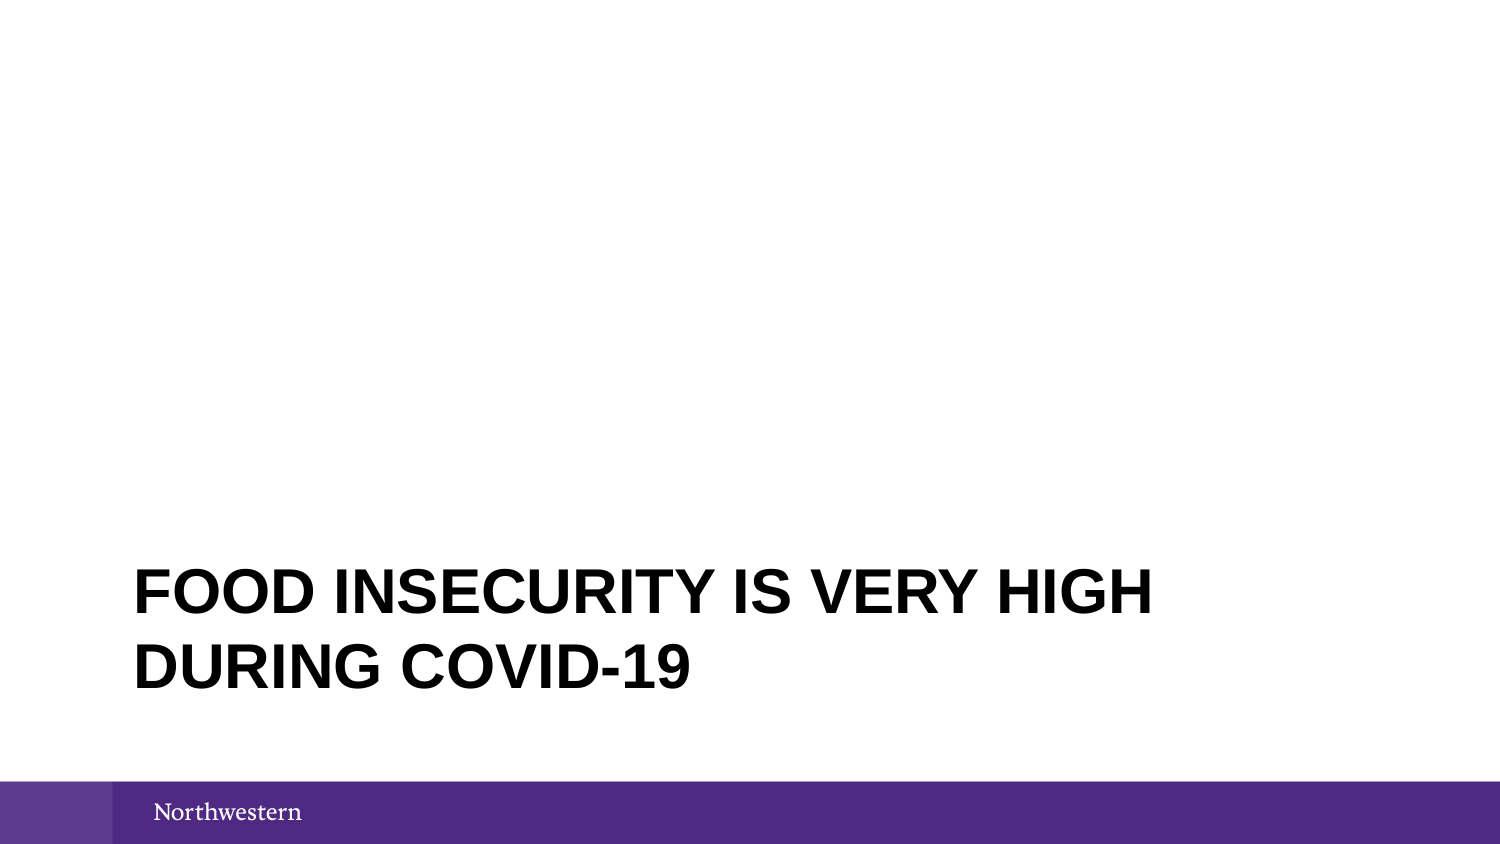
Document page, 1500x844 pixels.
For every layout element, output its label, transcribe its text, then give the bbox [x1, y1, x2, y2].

title Food insecurity is very high during covid-19 [118, 542, 1394, 710]
picture [0, 0, 1500, 844]
